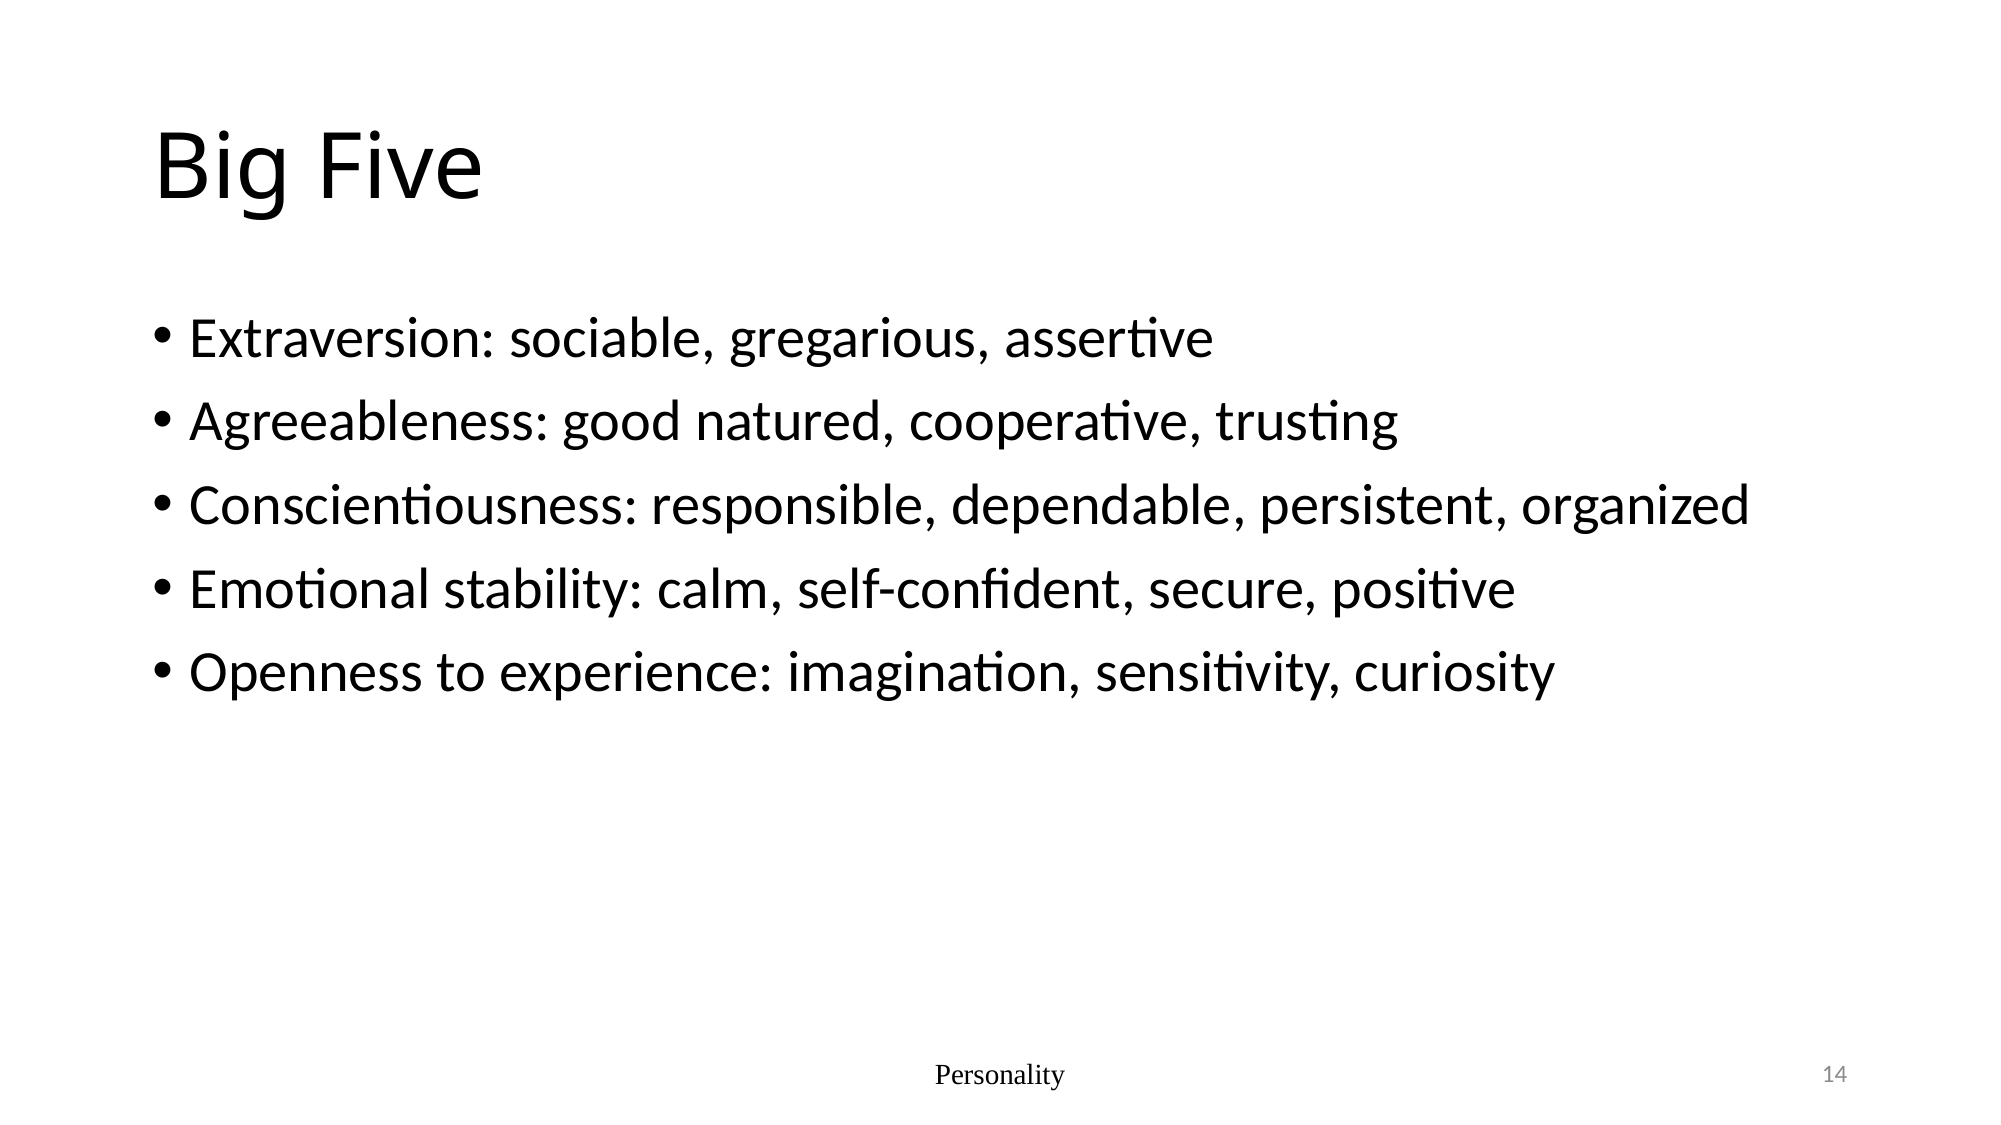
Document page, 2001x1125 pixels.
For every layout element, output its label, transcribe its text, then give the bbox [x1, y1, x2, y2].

list Extraversion: sociable, gregarious, assertive Agreeableness: good natured, cooperative, trusting Conscientiousness: responsible, dependable, persistent, organized Emotional stability: calm, self-confident, secure, positive Openness to experience: imagination, sensitivity, curiosity [137, 299, 1863, 1014]
footer Personality [662, 1042, 1338, 1103]
slide_number 14 [1412, 1042, 1863, 1103]
title Big Five [137, 59, 1863, 278]
